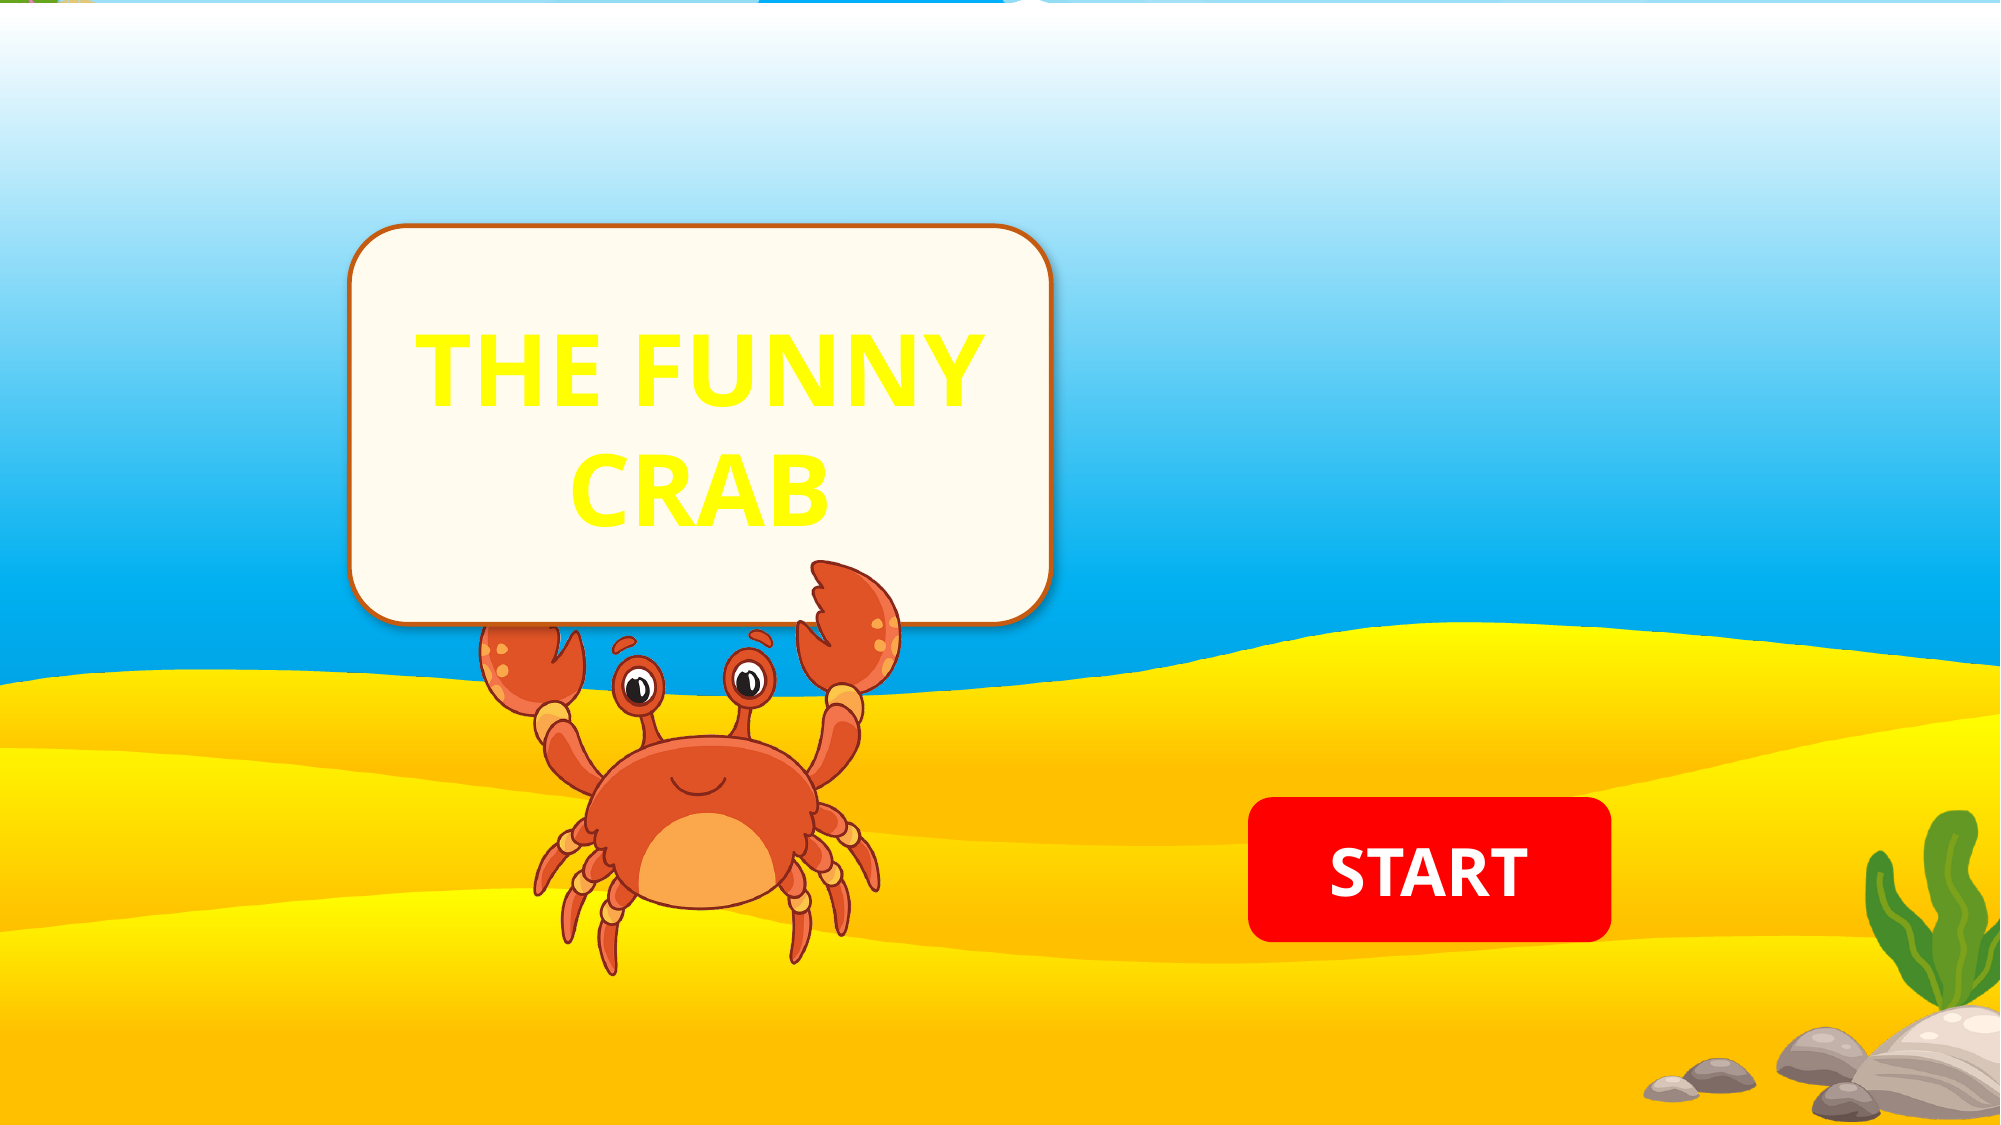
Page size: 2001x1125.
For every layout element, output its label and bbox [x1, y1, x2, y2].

text_box [0, 3, 2000, 1125]
text_box [349, 225, 1052, 979]
